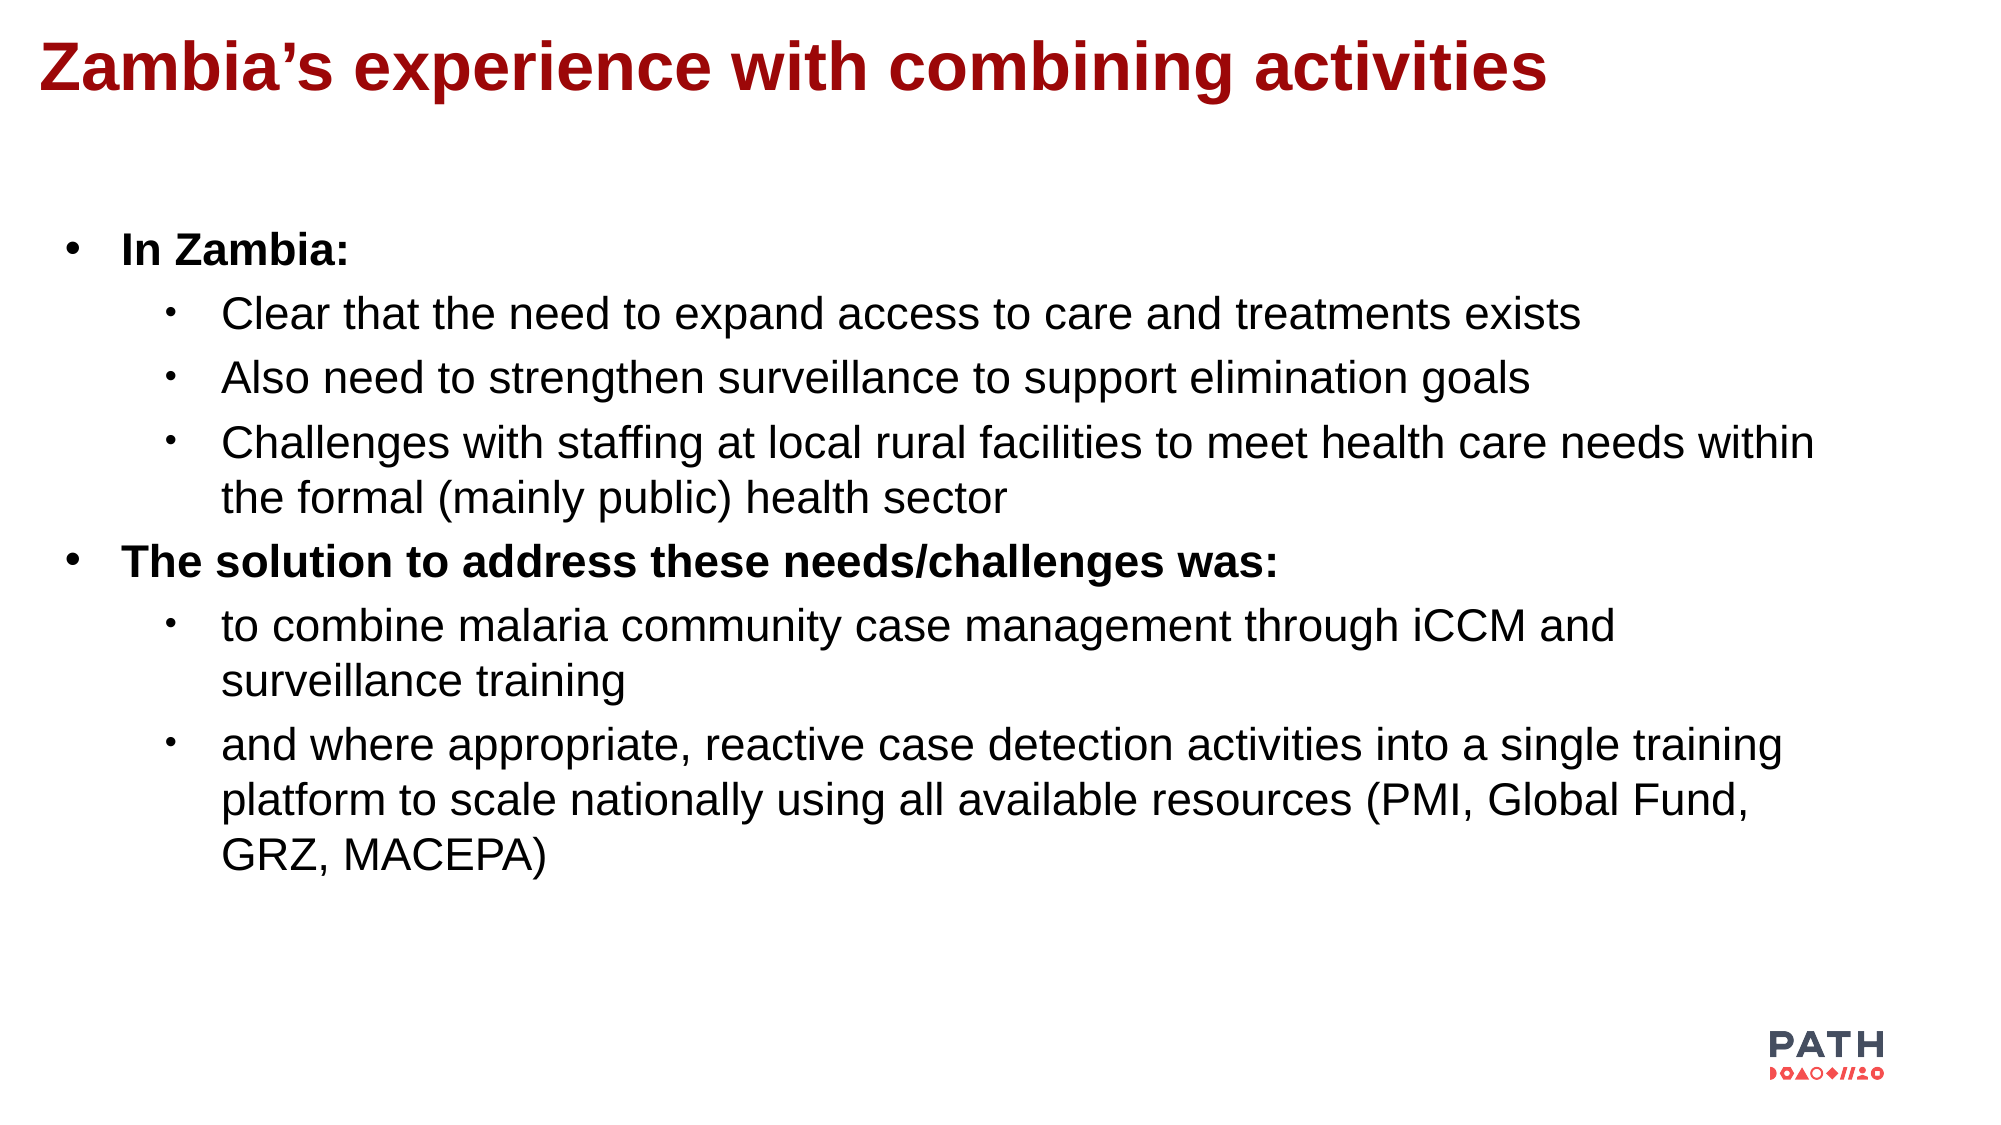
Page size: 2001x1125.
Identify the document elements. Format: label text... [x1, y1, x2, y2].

list In Zambia: Clear that the need to expand access to care and treatments exists Also need to strengthen surveillance to support elimination goals Challenges with staffing at local rural facilities to meet health care needs within the formal (mainly public) health sector The solution to address these needs/challenges was: to combine malaria community case management through iCCM and surveillance training and where appropriate, reactive case detection activities into a single training platform to scale nationally using all available resources (PMI, Global Fund, GRZ, MACEPA) [50, 212, 1863, 1067]
text_box Zambia’s experience with combining activities [24, 14, 1740, 232]
picture [1770, 1031, 1884, 1080]
